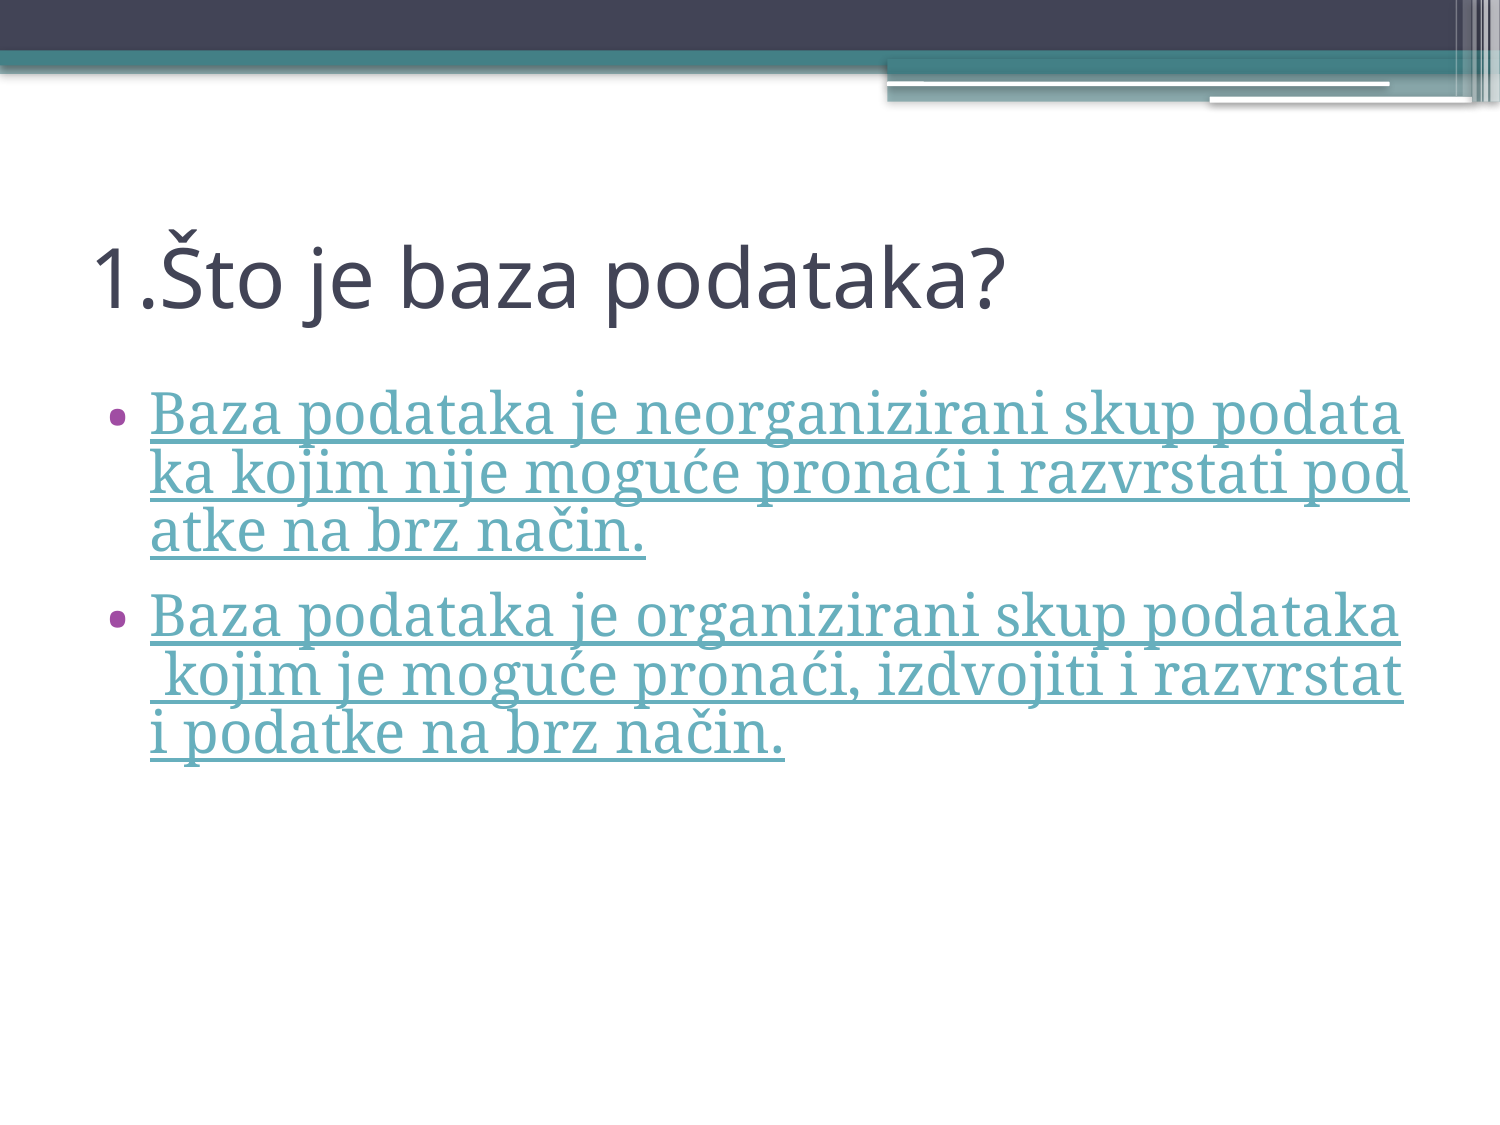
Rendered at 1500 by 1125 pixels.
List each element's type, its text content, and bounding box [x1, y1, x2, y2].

title 1.Što je baza podataka? [75, 187, 1425, 363]
list Baza podataka je neorganizirani skup podataka kojim nije moguće pronaći i razvrstati podatke na brz način. Baza podataka je organizirani skup podataka kojim je moguće pronaći, izdvojiti i razvrstati podatke na brz način. [75, 368, 1425, 1079]
